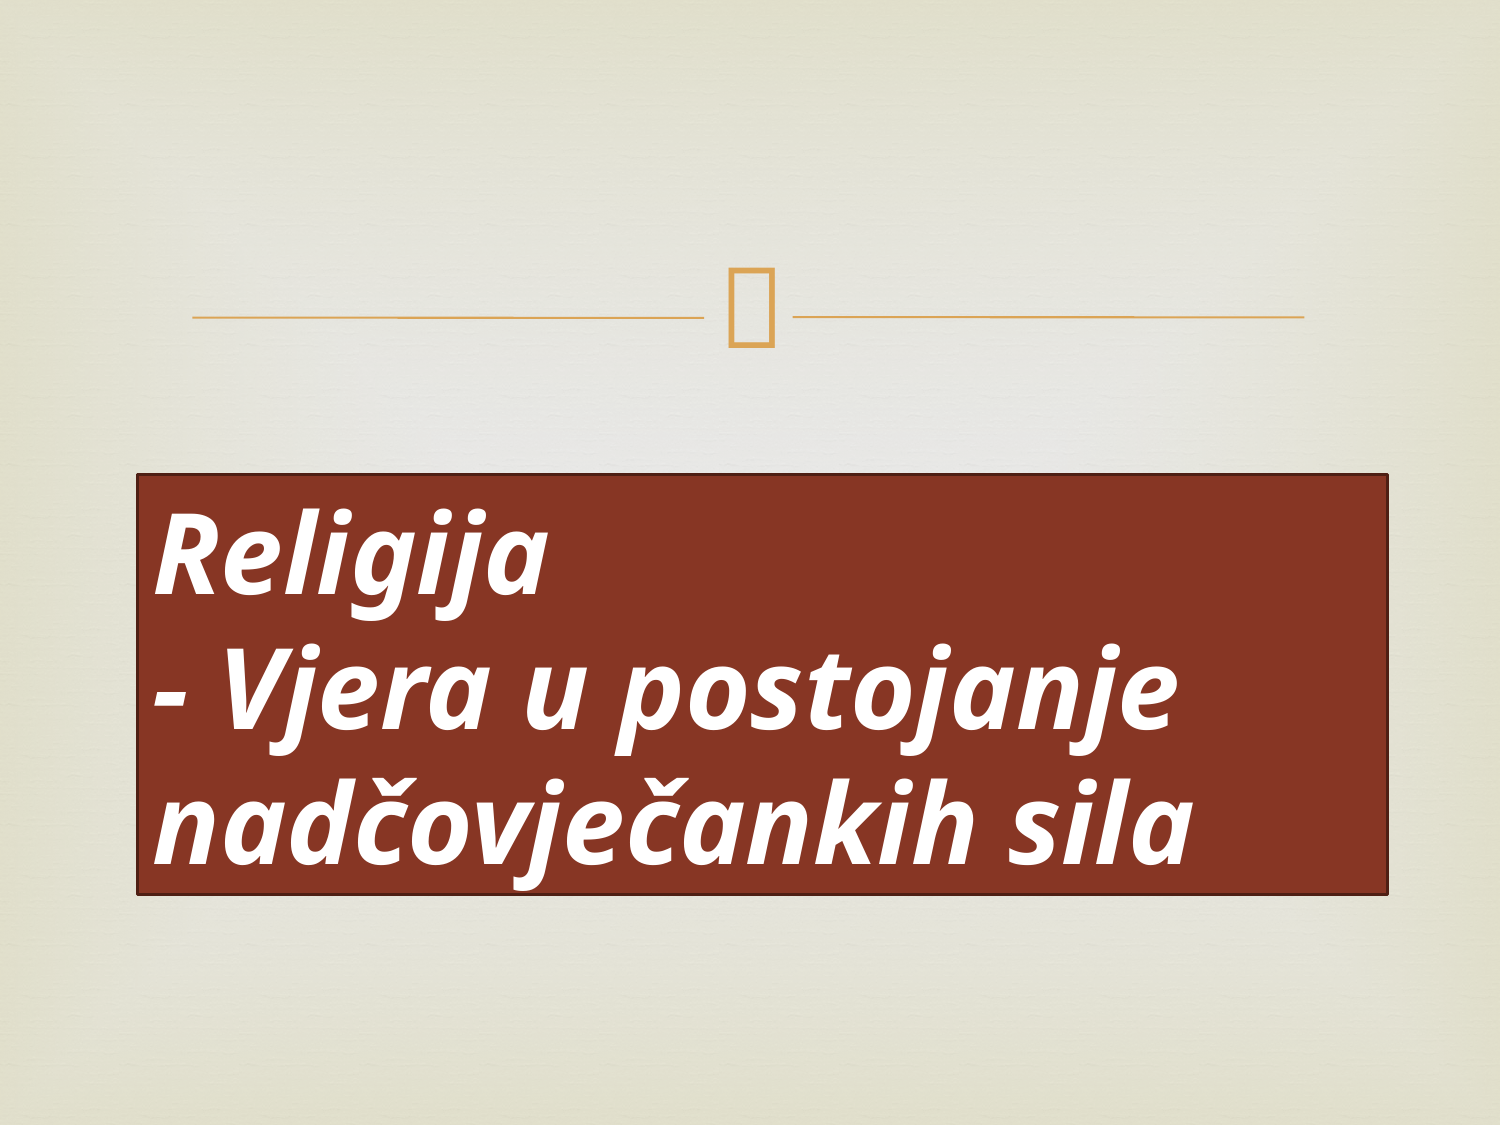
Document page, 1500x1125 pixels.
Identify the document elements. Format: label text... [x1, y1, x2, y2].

text_box Religija - Vjera u postojanje nadčovječankih sila [136, 473, 1389, 896]
